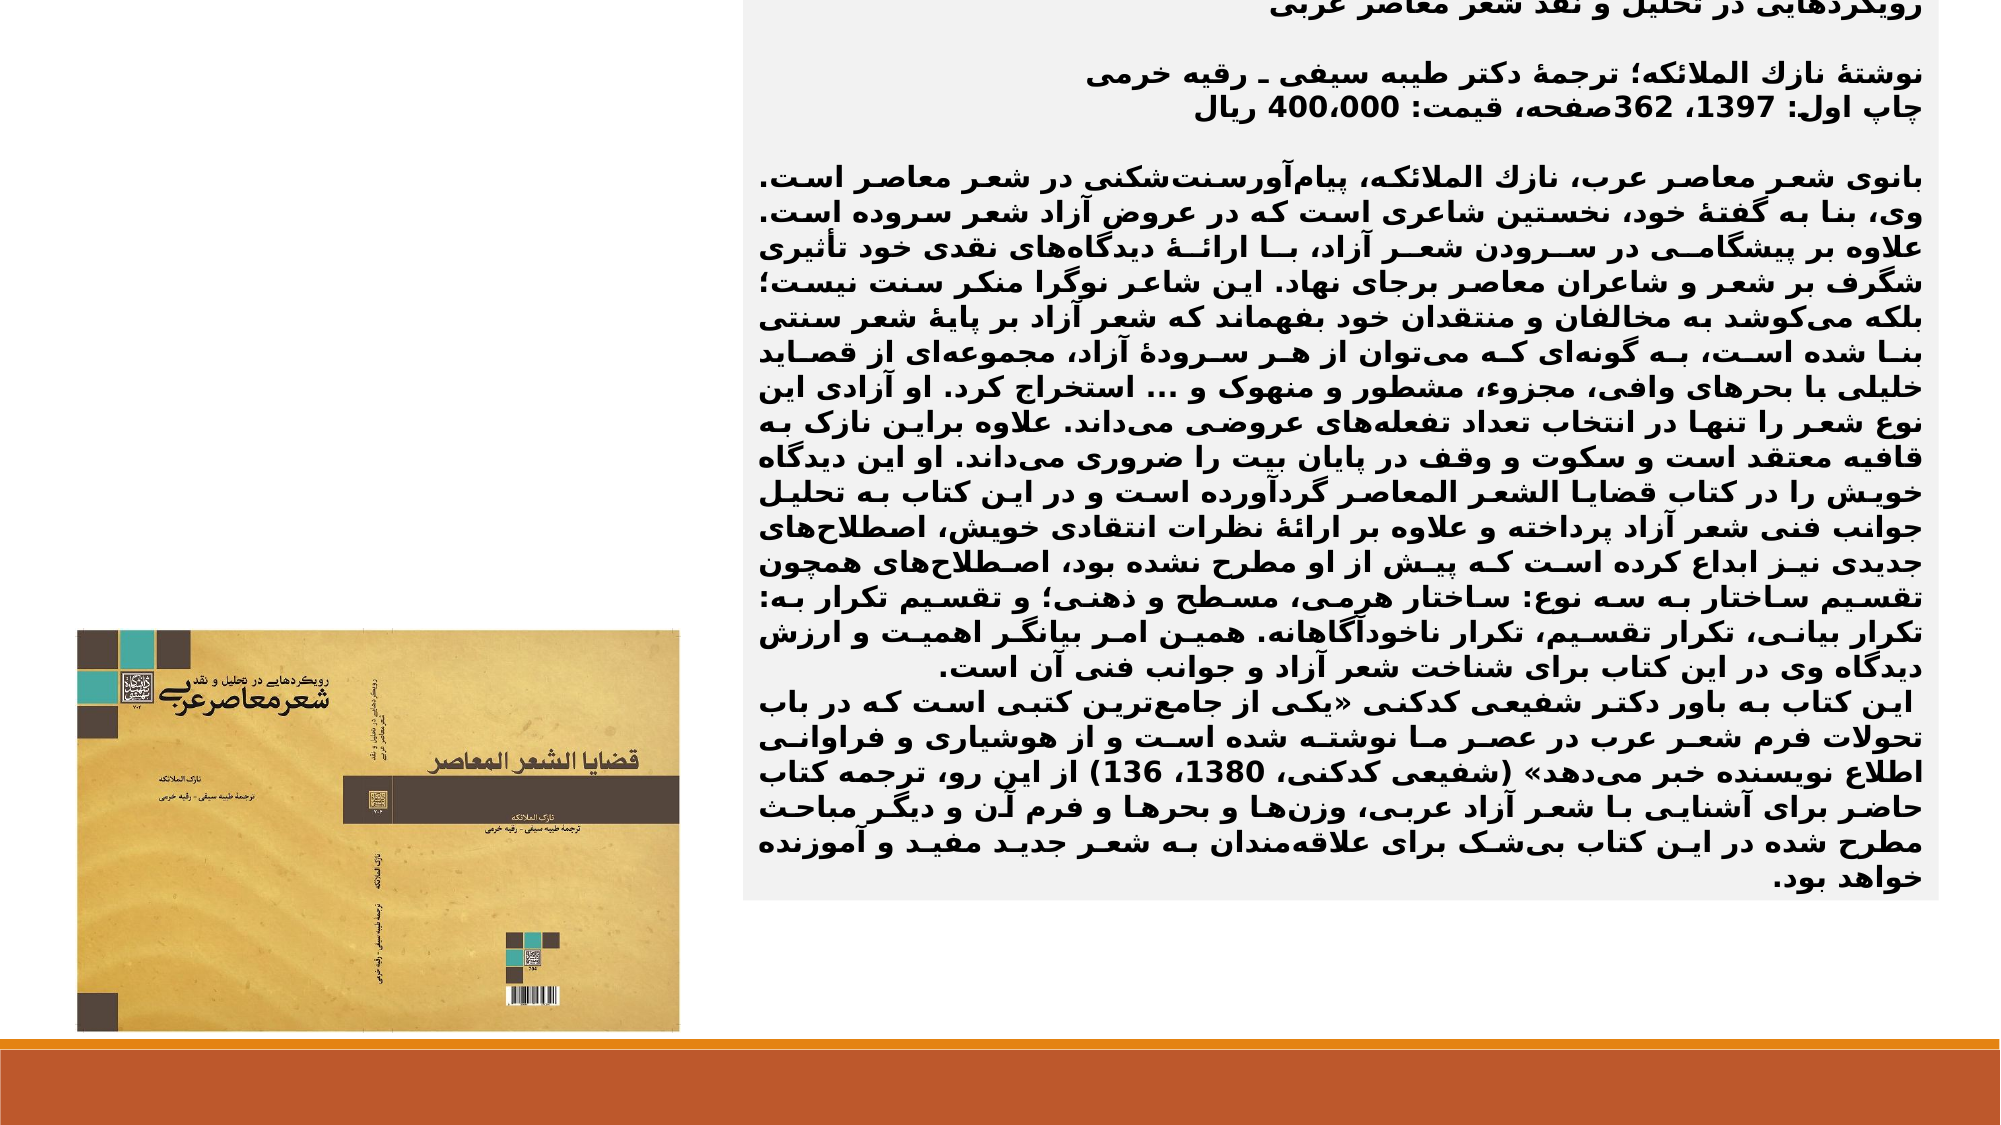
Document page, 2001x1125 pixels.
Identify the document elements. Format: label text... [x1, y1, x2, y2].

picture [74, 628, 681, 1033]
text_box رویکردهایی در تحلیل و نقد شعر معاصر عربی نوشتۀ نازك الملائكه؛ ترجمۀ دکتر طیبه سیفی ـ رقیه خرمی چاپ اول: 1397، 362صفحه، قیمت: 400،000 ریال بانوی شعر معاصر عرب، نازك الملائكه، پیام‌آورسنت‌شکنی در شعر معاصر است. وی، بنا به گفتۀ خود، نخستین شاعری است که در عروض آزاد شعر سروده است. علاوه بر پیشگامی در سرودن شعر آزاد، با ارائۀ دیدگاه‌های نقدی خود تأثیری شگرف بر شعر و شاعران معاصر برجای نهاد. این شاعر نوگرا منکر سنت نیست؛ بلکه می‌کوشد به مخالفان و منتقدان خود بفهماند که شعر آزاد بر پایۀ شعر سنتی بنا شده است، به گونه‌ای که می‌توان از هر سرودۀ آزاد، مجموعه‌ای از قصاید خلیلی با بحرهای وافی، مجزوء، مشطور و منهوک و ... استخراج کرد. او آزادی این نوع شعر را تنها در انتخاب تعداد تفعله‌های عروضی می‌داند. علاوه براین نازک به قافیه معتقد است و سکوت و وقف در پایان بیت را ضروری می‌داند. او این دیدگاه خویش را در کتاب قضایا الشعر المعاصر گردآورده است و در این کتاب به تحلیل جوانب فنی شعر آزاد پرداخته و علاوه بر ارائۀ نظرات انتقادی خویش، اصطلاح‌های جدیدی نیز ابداع کرده است که پیش از او مطرح نشده بود، اصطلاح‌های همچون تقسیم ساختار به سه نوع: ساختار هرمی، مسطح و ذهنی؛ و تقسیم تکرار به: تکرار بیانی، تکرار تقسیم، تکرار ناخودآگاهانه. همین امر بیانگر اهمیت و ارزش دیدگاه وی در این کتاب برای شناخت شعر آزاد و جوانب فنی آن است. این کتاب به باور دکتر شفیعی کدکنی «یکی از جامع‌ترین کتبی است که در باب تحولات فرم شعر عرب در عصر ما نوشته شده است و از هوشیاری و فراوانی اطلاع نویسنده خبر می‌دهد» (شفیعی کدکنی، 1380، 136) از این رو، ترجمه کتاب حاضر برای آشنایی با شعر آزاد عربی، وزن‌ها و بحرها و فرم آن و دیگر مباحث مطرح شده در این کتاب بی‌شک برای علاقه‌مندان به شعر جدید مفید و آموزنده خواهد بود.​​​​​​​ [743, 0, 1939, 901]
